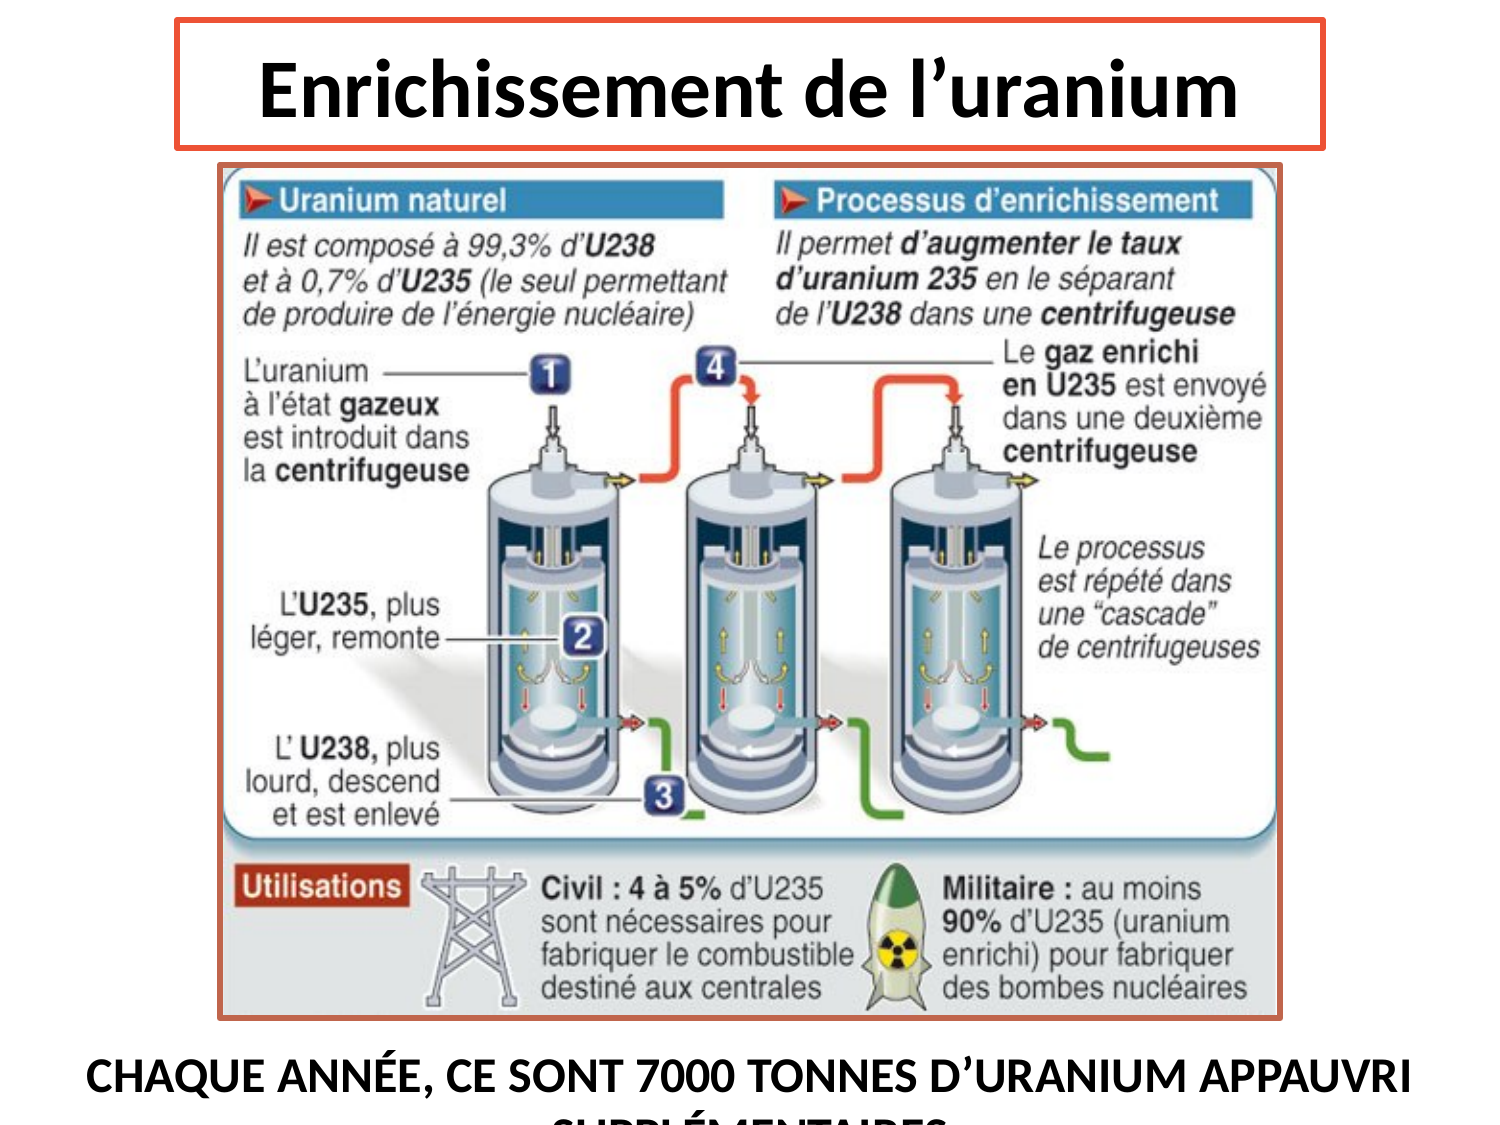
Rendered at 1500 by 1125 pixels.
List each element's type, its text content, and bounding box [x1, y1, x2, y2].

title Enrichissement de l’uranium [177, 20, 1323, 148]
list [222, 167, 1278, 1016]
text_box Chaque année, ce sont 7000 tonnes d’uranium appauvri supplémentaires [20, 1034, 1480, 1125]
